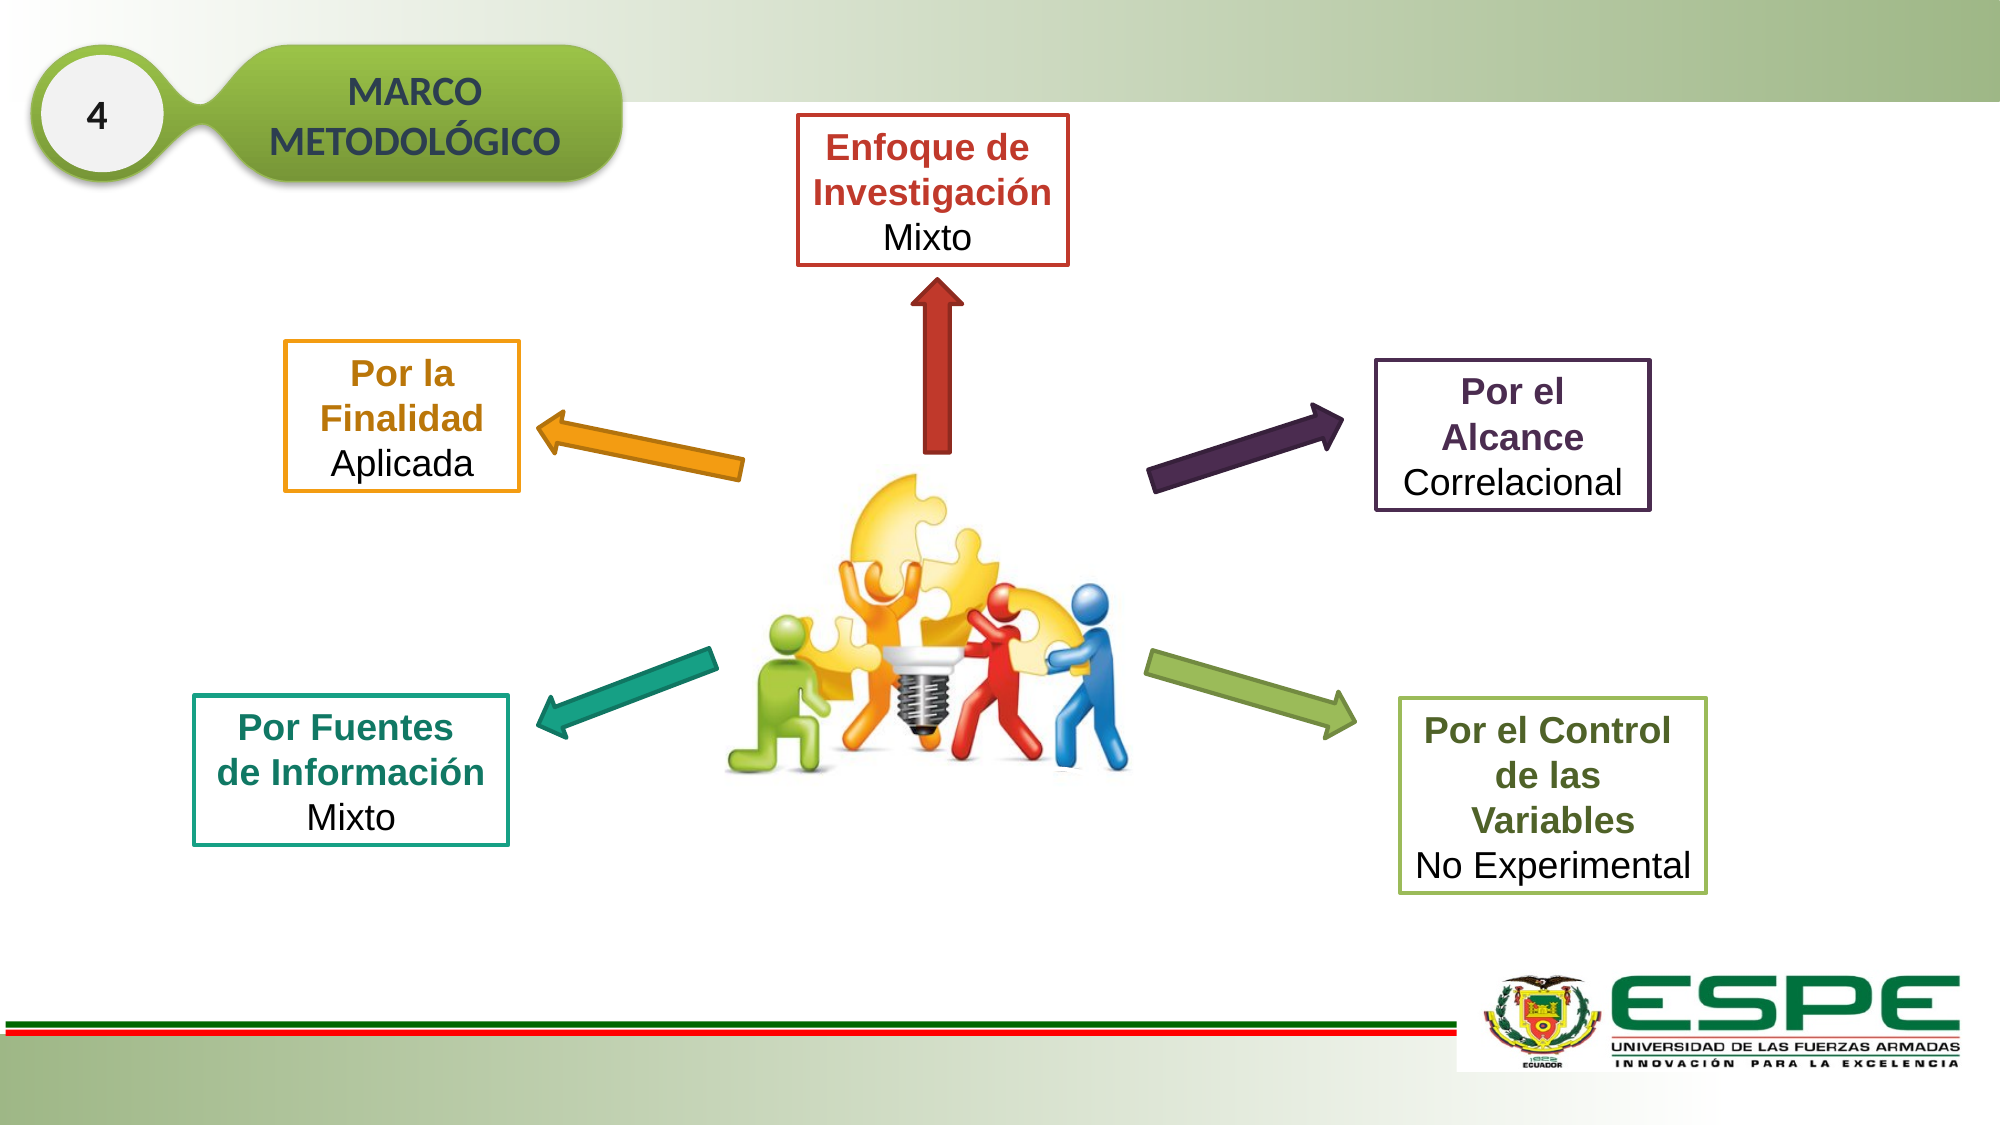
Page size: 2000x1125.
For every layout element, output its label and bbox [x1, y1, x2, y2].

text_box [193, 115, 1709, 896]
text_box [30, 30, 623, 198]
picture [1456, 968, 1993, 1072]
